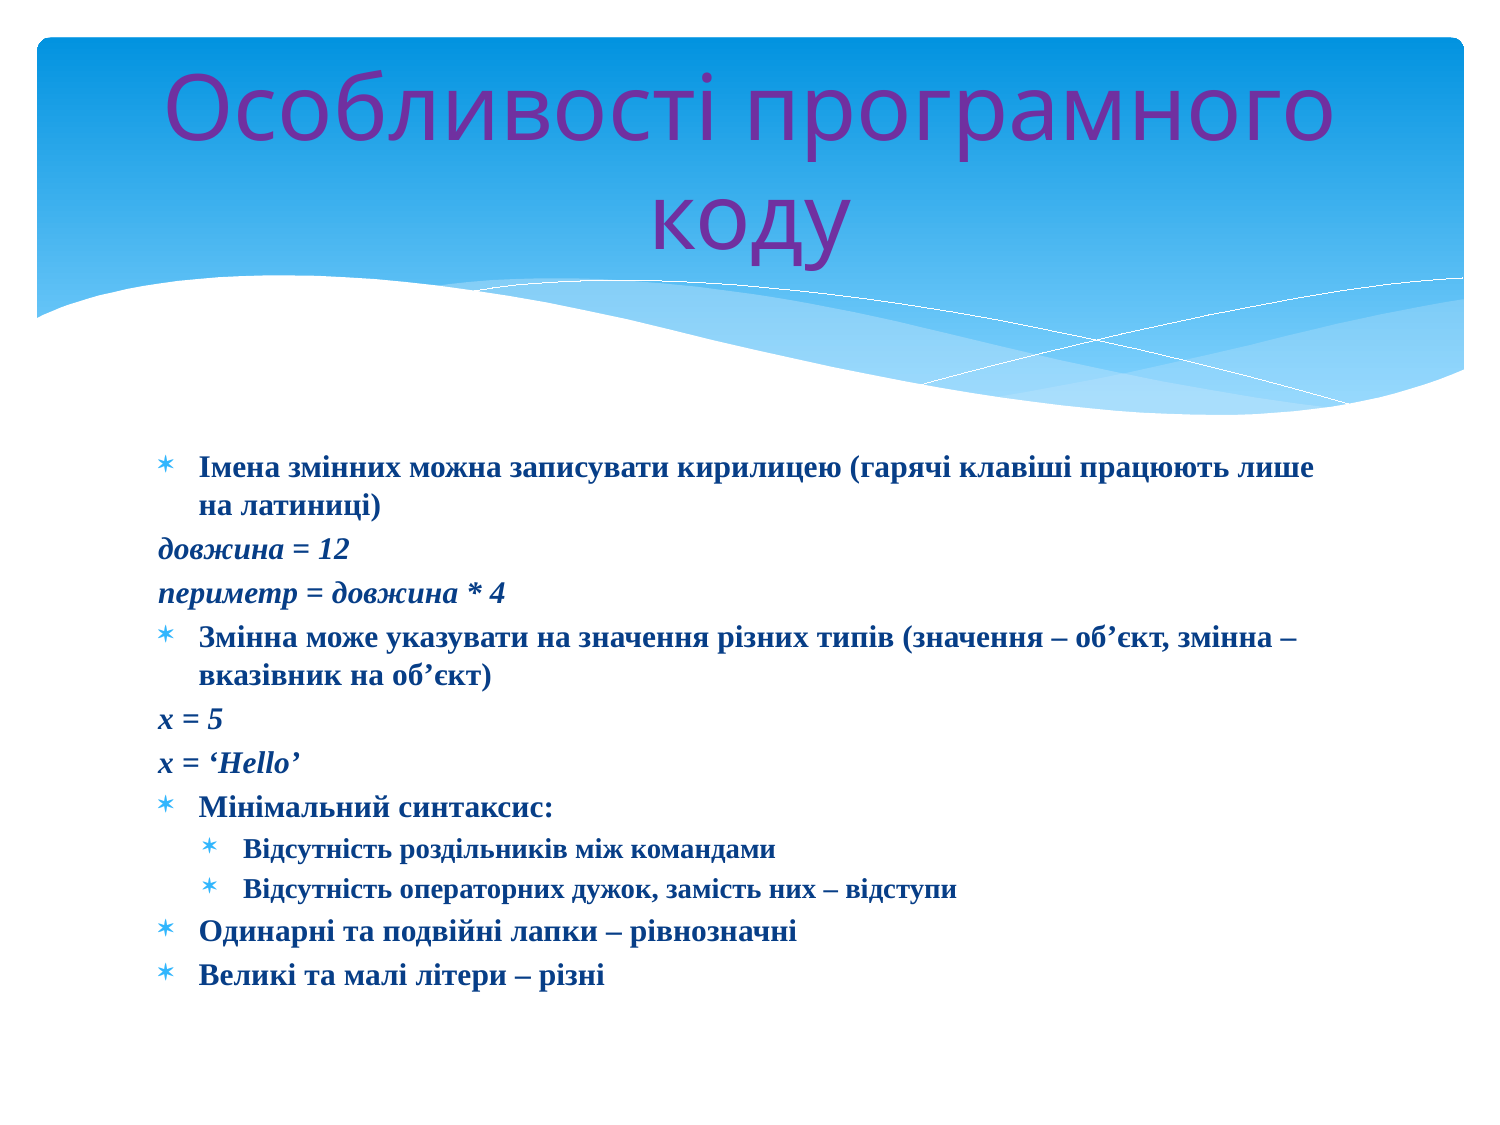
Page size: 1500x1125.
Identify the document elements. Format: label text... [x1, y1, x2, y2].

list Імена змінних можна записувати кирилицею (гарячі клавіші працюють лише на латиниці) довжина = 12 периметр = довжина * 4 Змінна може указувати на значення різних типів (значення – об’єкт, змінна – вказівник на об’єкт) х = 5 х = ‘Hello’ Мінімальний синтаксис: Відсутність роздільників між командами Відсутність операторних дужок, замість них – відступи Одинарні та подвійні лапки – рівнозначні Великі та малі літери – різні [143, 438, 1359, 1005]
title Особливості програмного коду [75, 55, 1425, 261]
